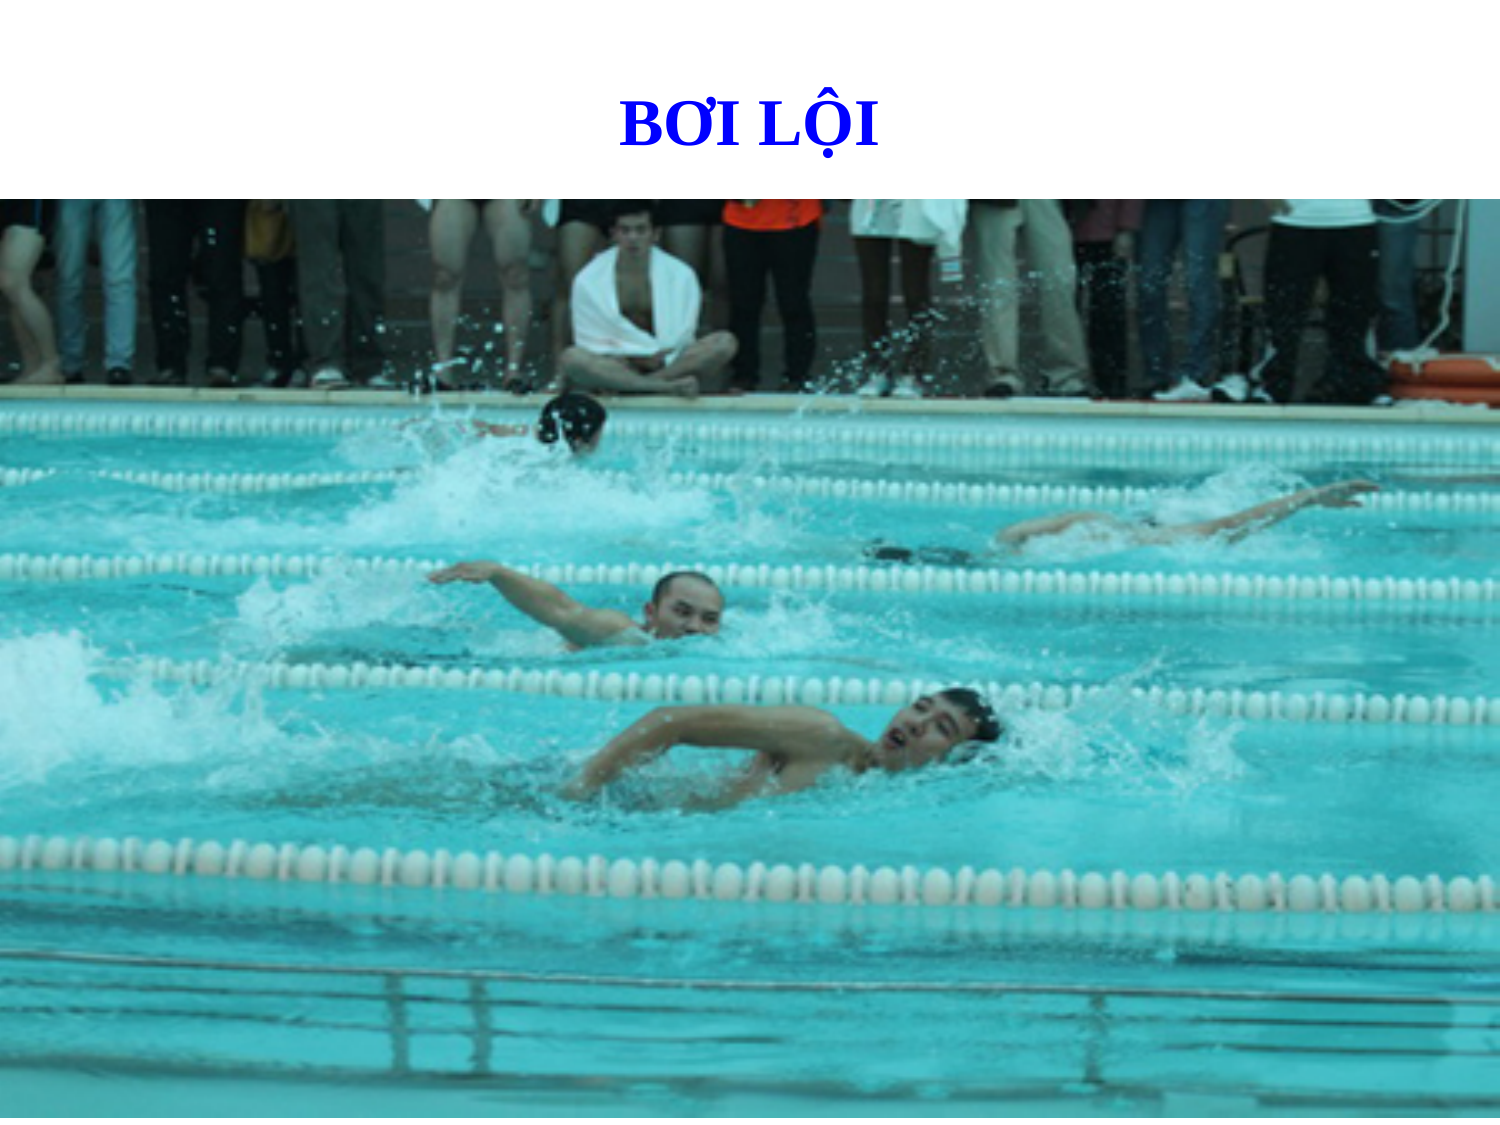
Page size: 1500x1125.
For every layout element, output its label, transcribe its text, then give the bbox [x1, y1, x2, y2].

picture [0, 199, 1500, 1118]
text_box BƠI LỘI [74, 24, 1425, 198]
